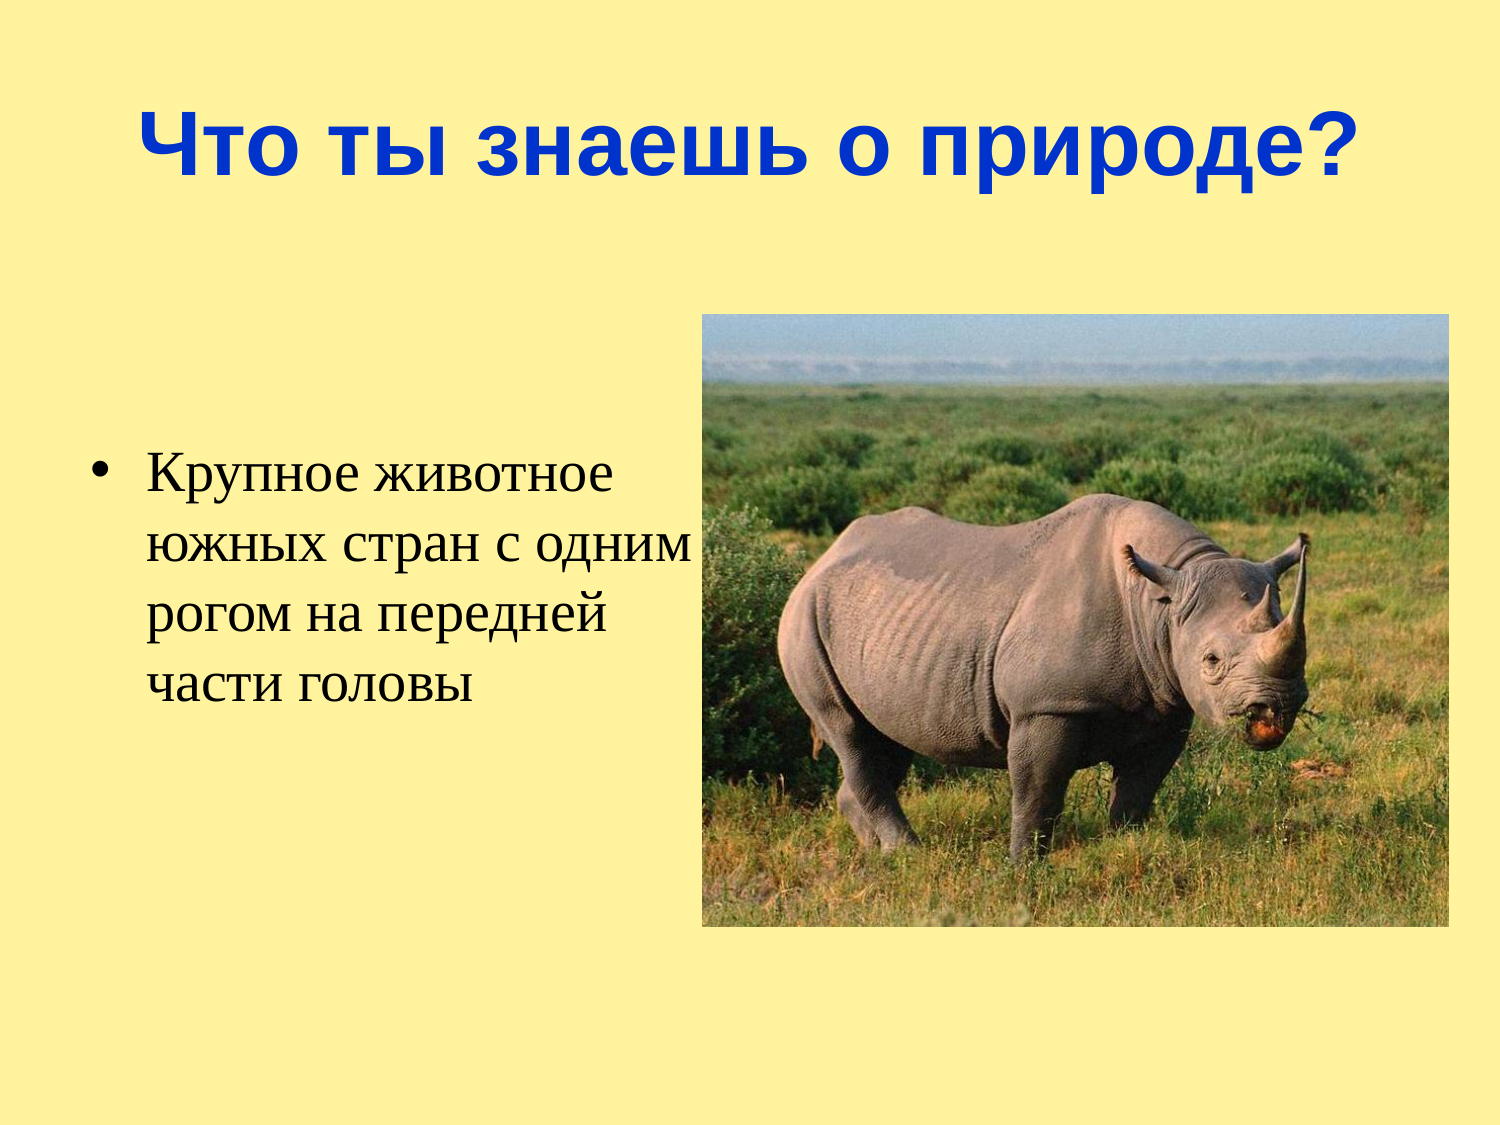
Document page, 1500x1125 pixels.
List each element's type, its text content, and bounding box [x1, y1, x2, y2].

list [702, 314, 1449, 928]
list Крупное животное южных стран с одним рогом на передней части головы [75, 262, 738, 1005]
title Что ты знаешь о природе? [75, 45, 1425, 233]
